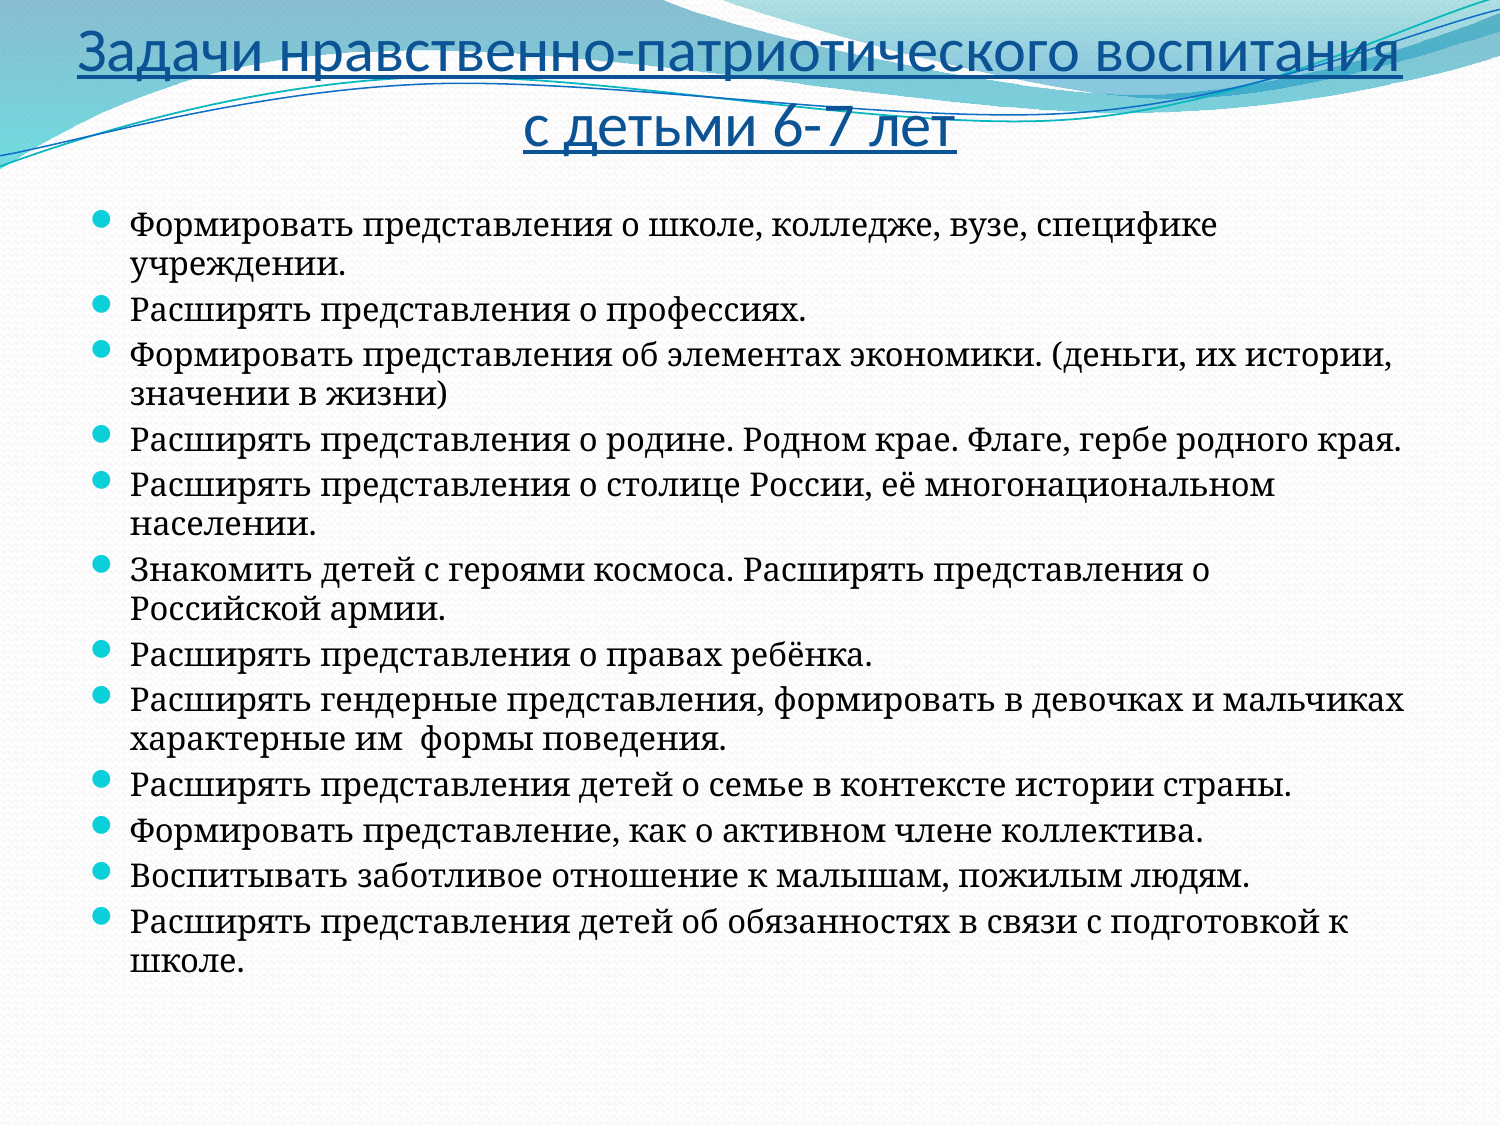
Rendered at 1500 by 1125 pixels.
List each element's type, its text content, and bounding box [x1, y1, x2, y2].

list Формировать представления о школе, колледже, вузе, специфике учреждении. Расширять представления о профессиях. Формировать представления об элементах экономики. (деньги, их истории, значении в жизни) Расширять представления о родине. Родном крае. Флаге, гербе родного края. Расширять представления о столице России, её многонациональном населении. Знакомить детей с героями космоса. Расширять представления о Российской армии. Расширять представления о правах ребёнка. Расширять гендерные представления, формировать в девочках и мальчиках характерные им формы поведения. Расширять представления детей о семье в контексте истории страны. Формировать представление, как о активном члене коллектива. Воспитывать заботливое отношение к малышам, пожилым людям. Расширять представления детей об обязанностях в связи с подготовкой к школе. [75, 196, 1425, 1005]
title Задачи нравственно-патриотического воспитания с детьми 6-7 лет [64, 30, 1415, 159]
